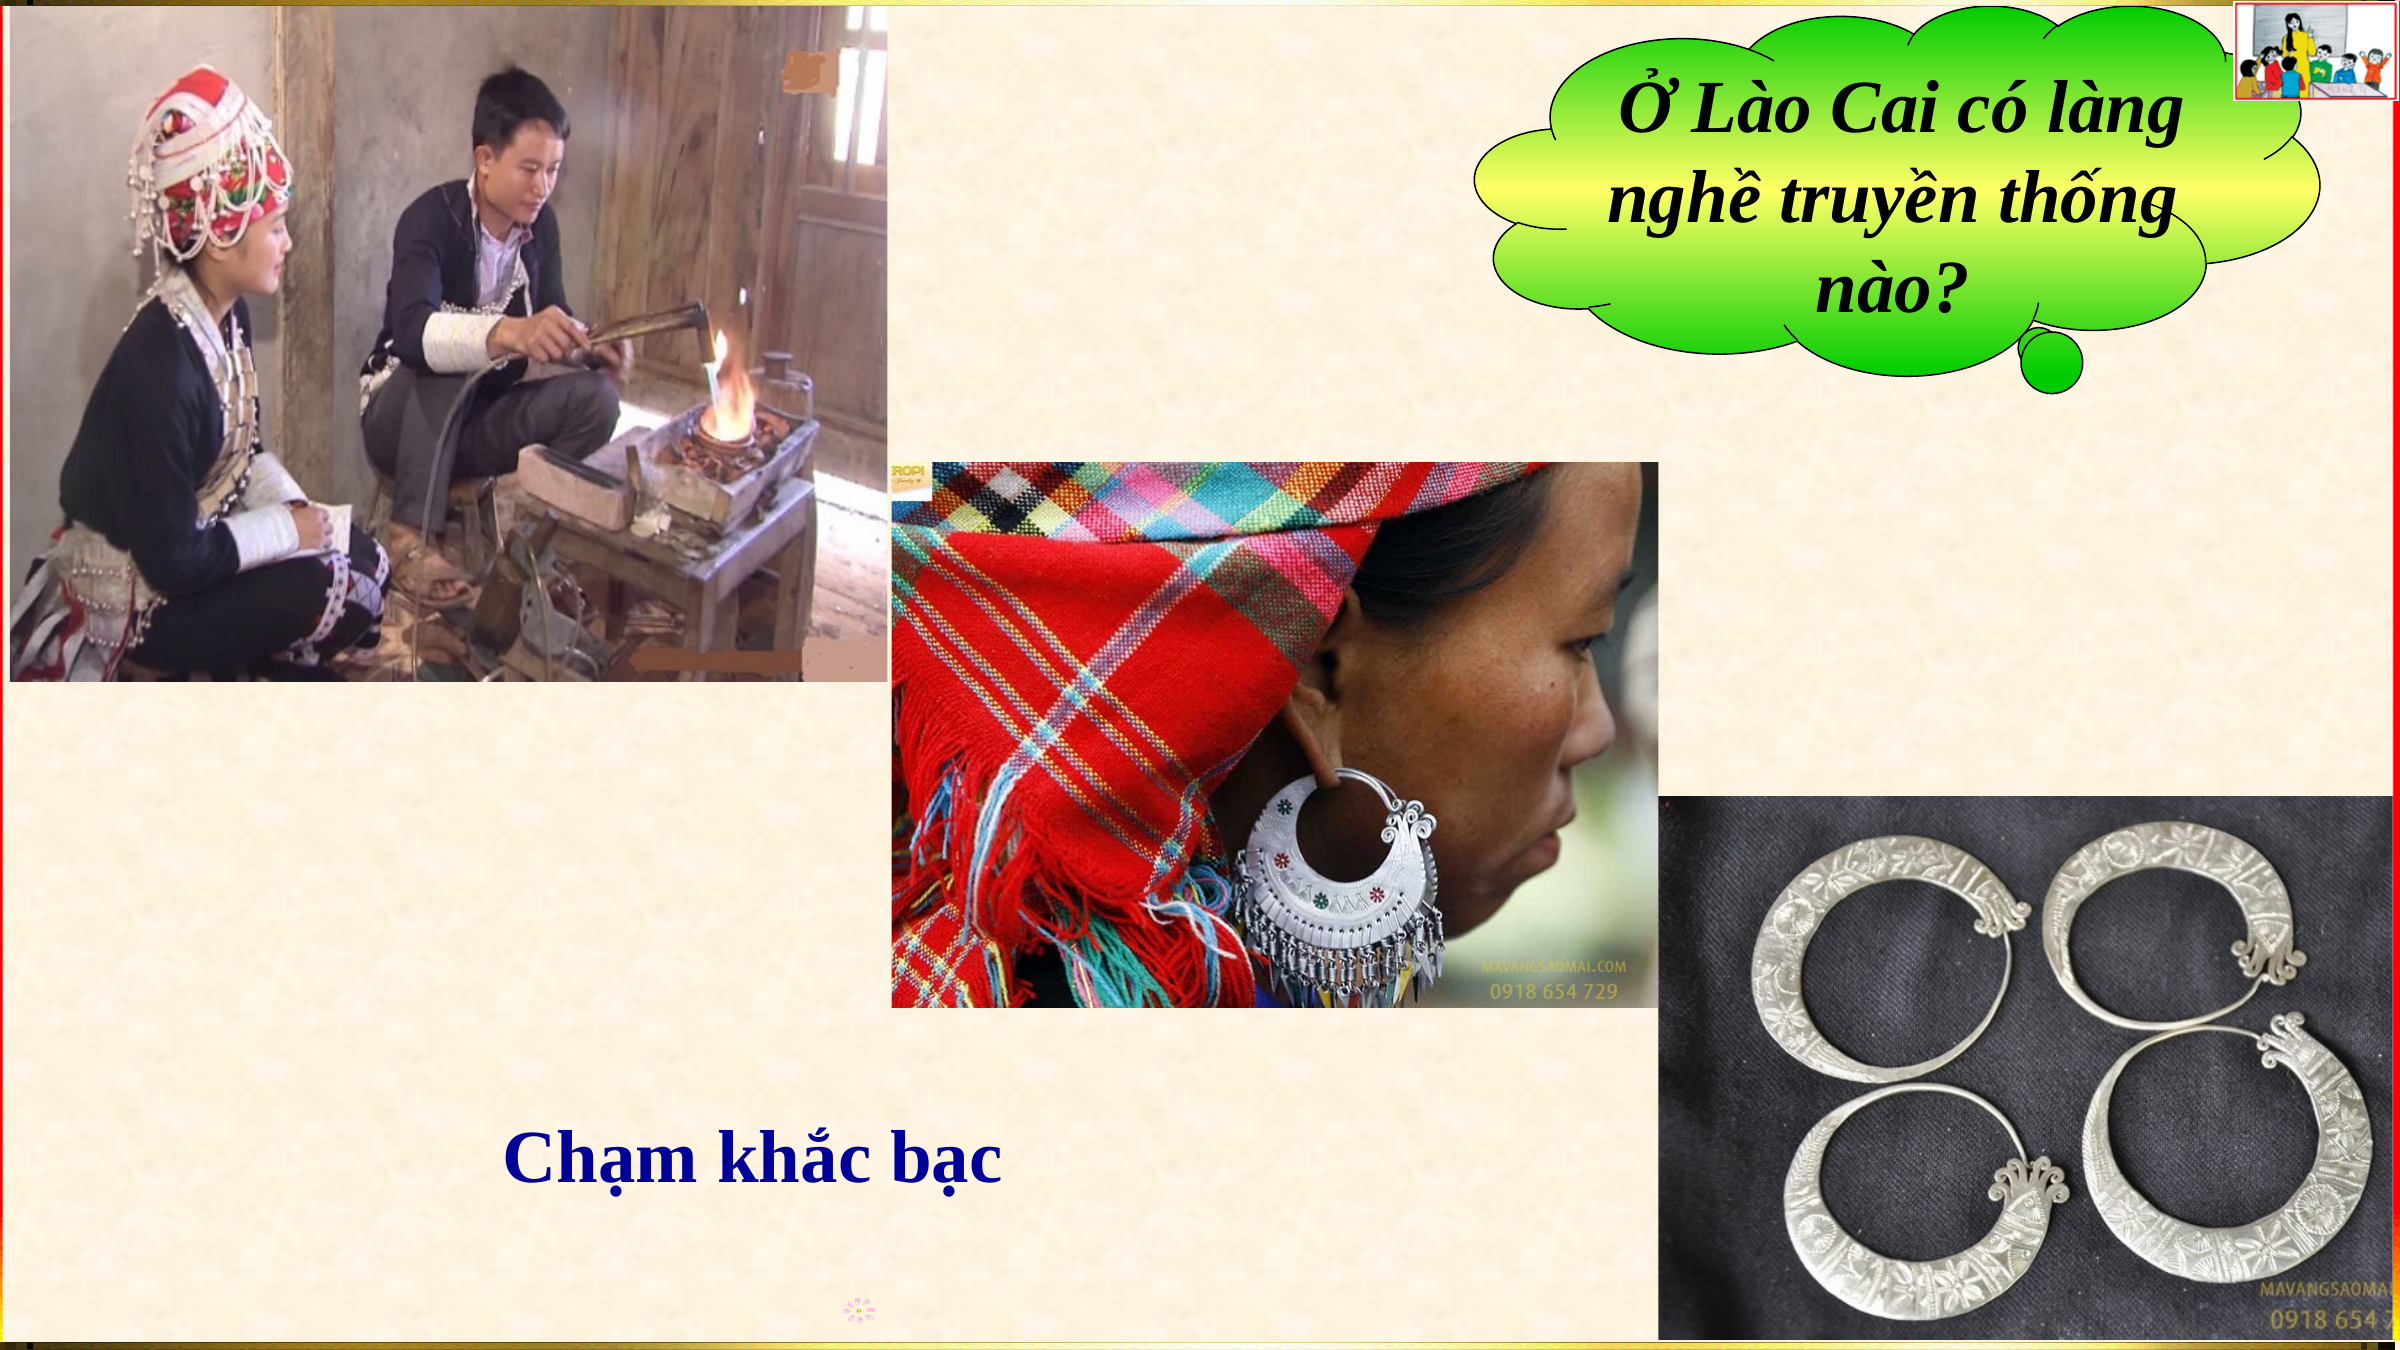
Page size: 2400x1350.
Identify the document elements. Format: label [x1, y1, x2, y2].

text_box [0, 0, 2400, 1350]
